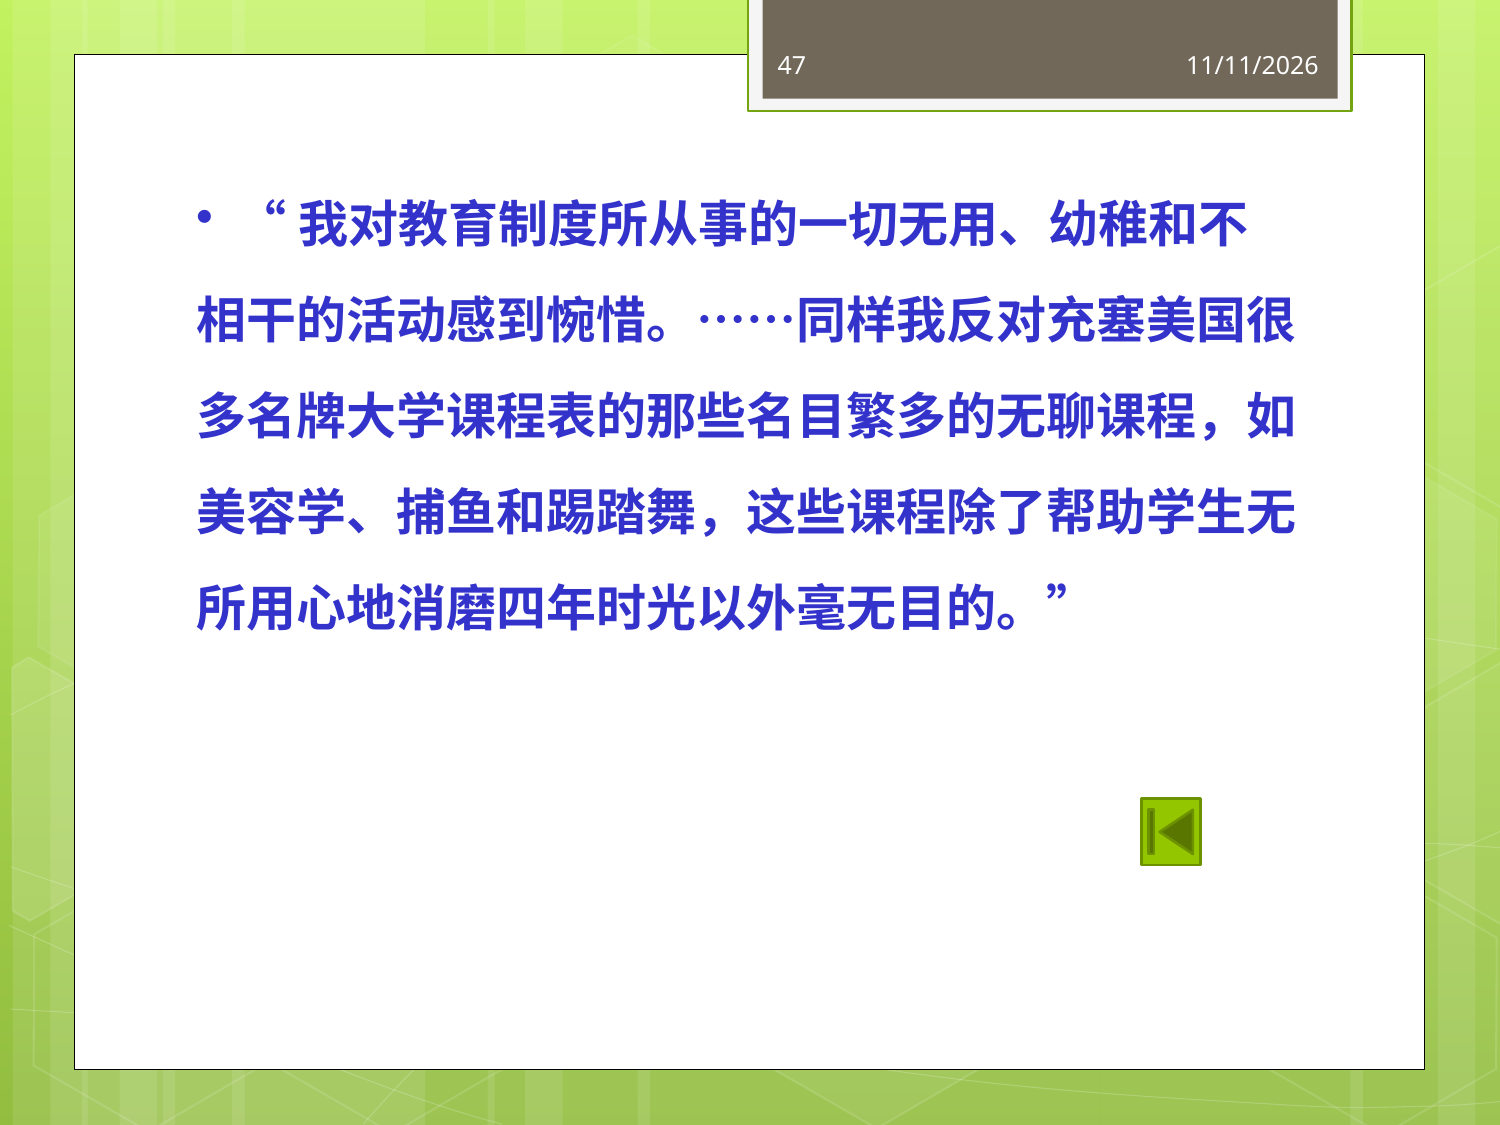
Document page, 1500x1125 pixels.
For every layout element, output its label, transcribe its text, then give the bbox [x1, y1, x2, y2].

text_box “我对教育制度所从事的一切无用、幼稚和不相干的活动感到惋惜。……同样我反对充塞美国很多名牌大学课程表的那些名目繁多的无聊课程，如美容学、捕鱼和踢踏舞，这些课程除了帮助学生无所用心地消磨四年时光以外毫无目的。” [181, 148, 1312, 925]
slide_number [983, 36, 1334, 97]
text_box [1140, 797, 1202, 866]
slide_number 47 [762, 36, 982, 97]
